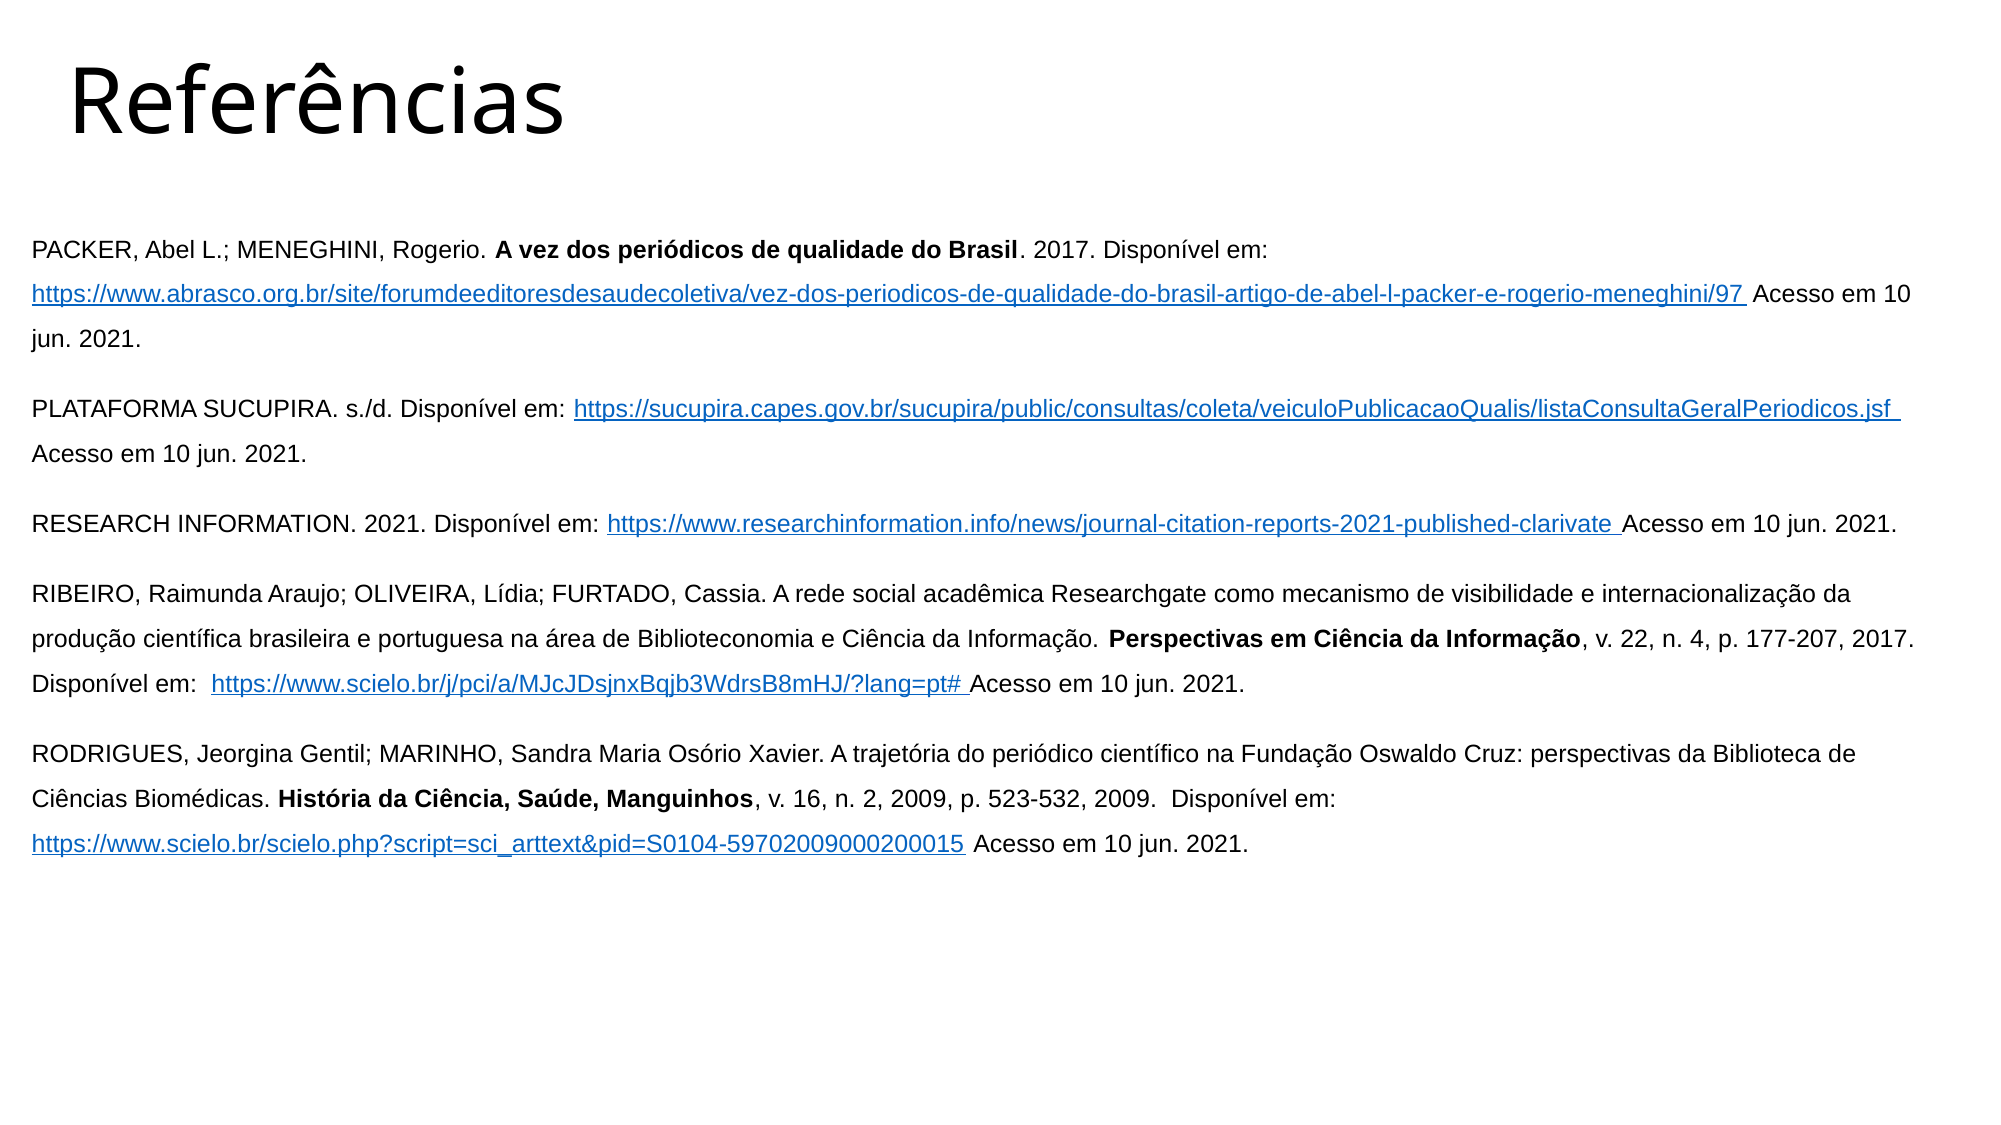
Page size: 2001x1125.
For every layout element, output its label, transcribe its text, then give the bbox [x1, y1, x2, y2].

list PACKER, Abel L.; MENEGHINI, Rogerio. A vez dos periódicos de qualidade do Brasil. 2017. Disponível em: https://www.abrasco.org.br/site/forumdeeditoresdesaudecoletiva/vez-dos-periodicos-de-qualidade-do-brasil-artigo-de-abel-l-packer-e-rogerio-meneghini/97 Acesso em 10 jun. 2021. PLATAFORMA SUCUPIRA. s./d. Disponível em: https://sucupira.capes.gov.br/sucupira/public/consultas/coleta/veiculoPublicacaoQualis/listaConsultaGeralPeriodicos.jsf Acesso em 10 jun. 2021. RESEARCH INFORMATION. 2021. Disponível em: https://www.researchinformation.info/news/journal-citation-reports-2021-published-clarivate Acesso em 10 jun. 2021. RIBEIRO, Raimunda Araujo; OLIVEIRA, Lídia; FURTADO, Cassia. A rede social acadêmica Researchgate como mecanismo de visibilidade e internacionalização da produção científica brasileira e portuguesa na área de Biblioteconomia e Ciência da Informação. Perspectivas em Ciência da Informação, v. 22, n. 4, p. 177-207, 2017. Disponível em: https://www.scielo.br/j/pci/a/MJcJDsjnxBqjb3WdrsB8mHJ/?lang=pt# Acesso em 10 jun. 2021. RODRIGUES, Jeorgina Gentil; MARINHO, Sandra Maria Osório Xavier. A trajetória do periódico científico na Fundação Oswaldo Cruz: perspectivas da Biblioteca de Ciências Biomédicas. História da Ciência, Saúde, Manguinhos, v. 16, n. 2, 2009, p. 523-532, 2009. Disponível em: https://www.scielo.br/scielo.php?script=sci_arttext&pid=S0104-59702009000200015 Acesso em 10 jun. 2021. [0, 203, 1948, 796]
title Referências [52, 39, 1588, 203]
